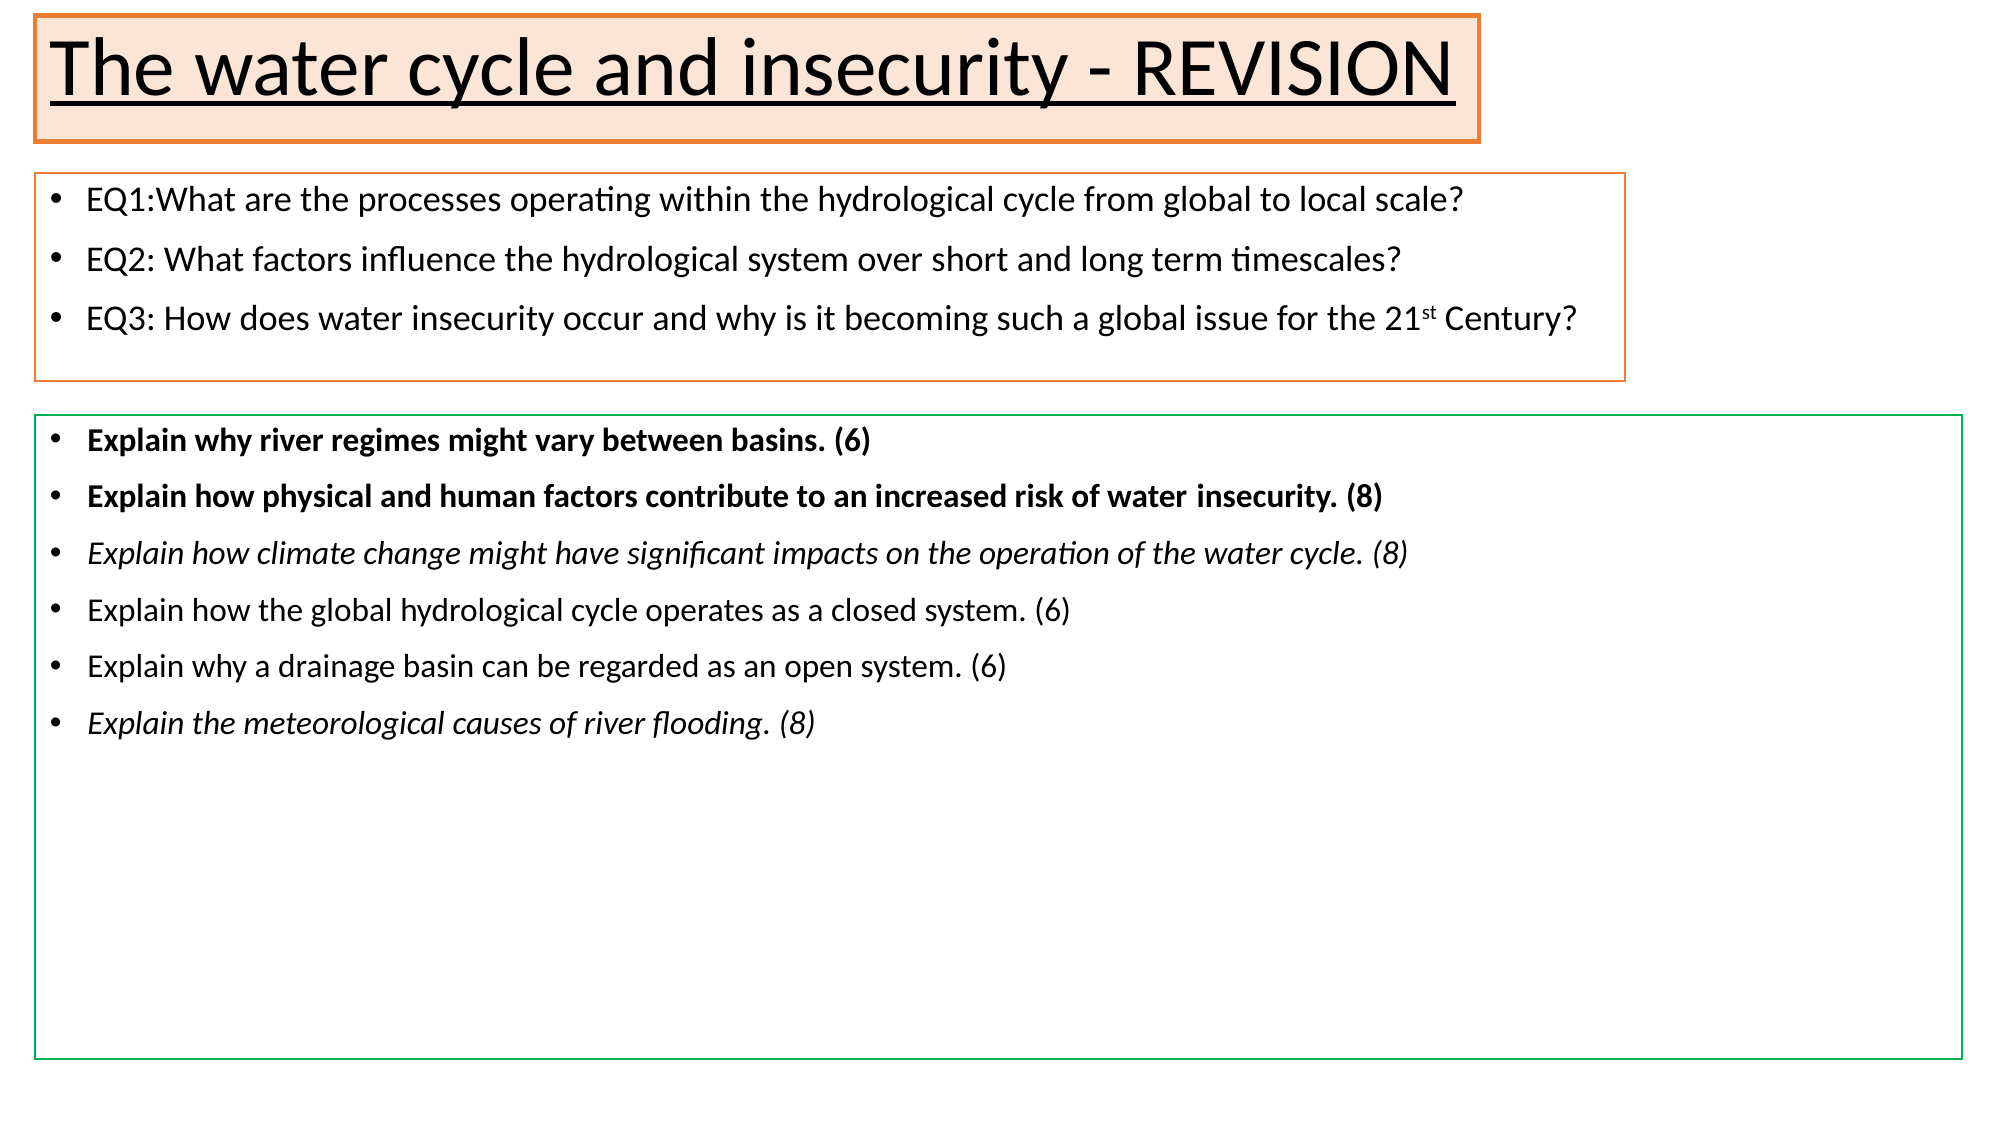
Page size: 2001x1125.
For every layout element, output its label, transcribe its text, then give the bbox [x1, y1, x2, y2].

text_box EQ1:What are the processes operating within the hydrological cycle from global to local scale? EQ2: What factors influence the hydrological system over short and long term timescales? EQ3: How does water insecurity occur and why is it becoming such a global issue for the 21st Century? [34, 172, 1626, 382]
list Explain why river regimes might vary between basins. (6) Explain how physical and human factors contribute to an increased risk of water insecurity. (8) Explain how climate change might have significant impacts on the operation of the water cycle. (8) Explain how the global hydrological cycle operates as a closed system. (6) Explain why a drainage basin can be regarded as an open system. (6) Explain the meteorological causes of river flooding. (8) [34, 414, 1963, 1060]
title The water cycle and insecurity - REVISION [34, 15, 1480, 143]
